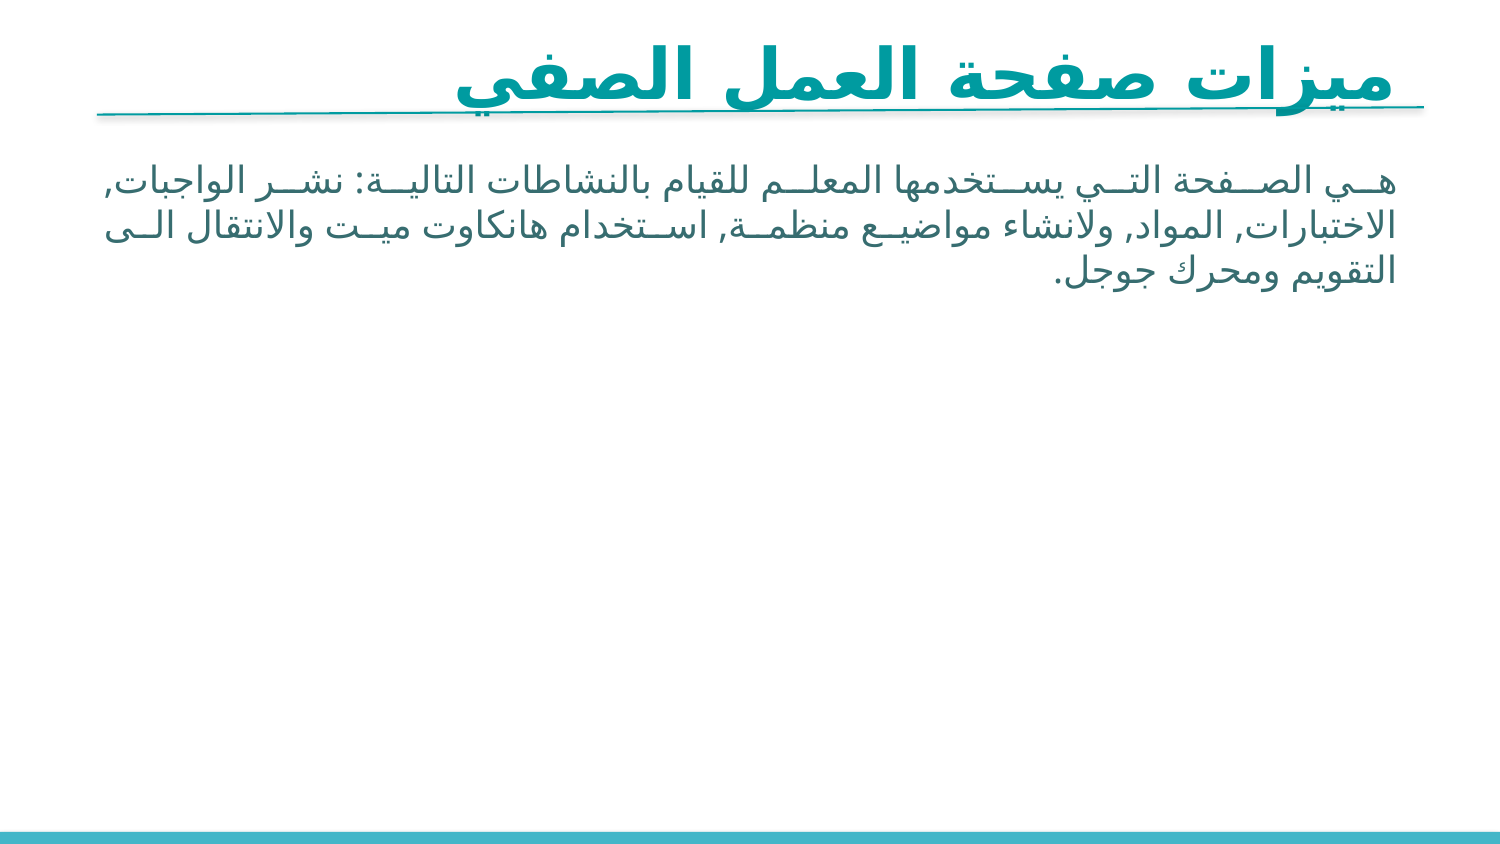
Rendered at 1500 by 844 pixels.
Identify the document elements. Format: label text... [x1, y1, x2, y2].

text_box ميزات صفحة العمل الصفي [87, 1, 1413, 142]
text_box هي الصفحة التي يستخدمها المعلم للقيام بالنشاطات التالية: نشر الواجبات, الاختبارات, المواد, ولانشاء مواضيع منظمة, استخدام هانكاوت ميت والانتقال الى التقويم ومحرك جوجل. [88, 149, 1413, 299]
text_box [96, 107, 1425, 115]
text_box [0, 831, 1500, 844]
